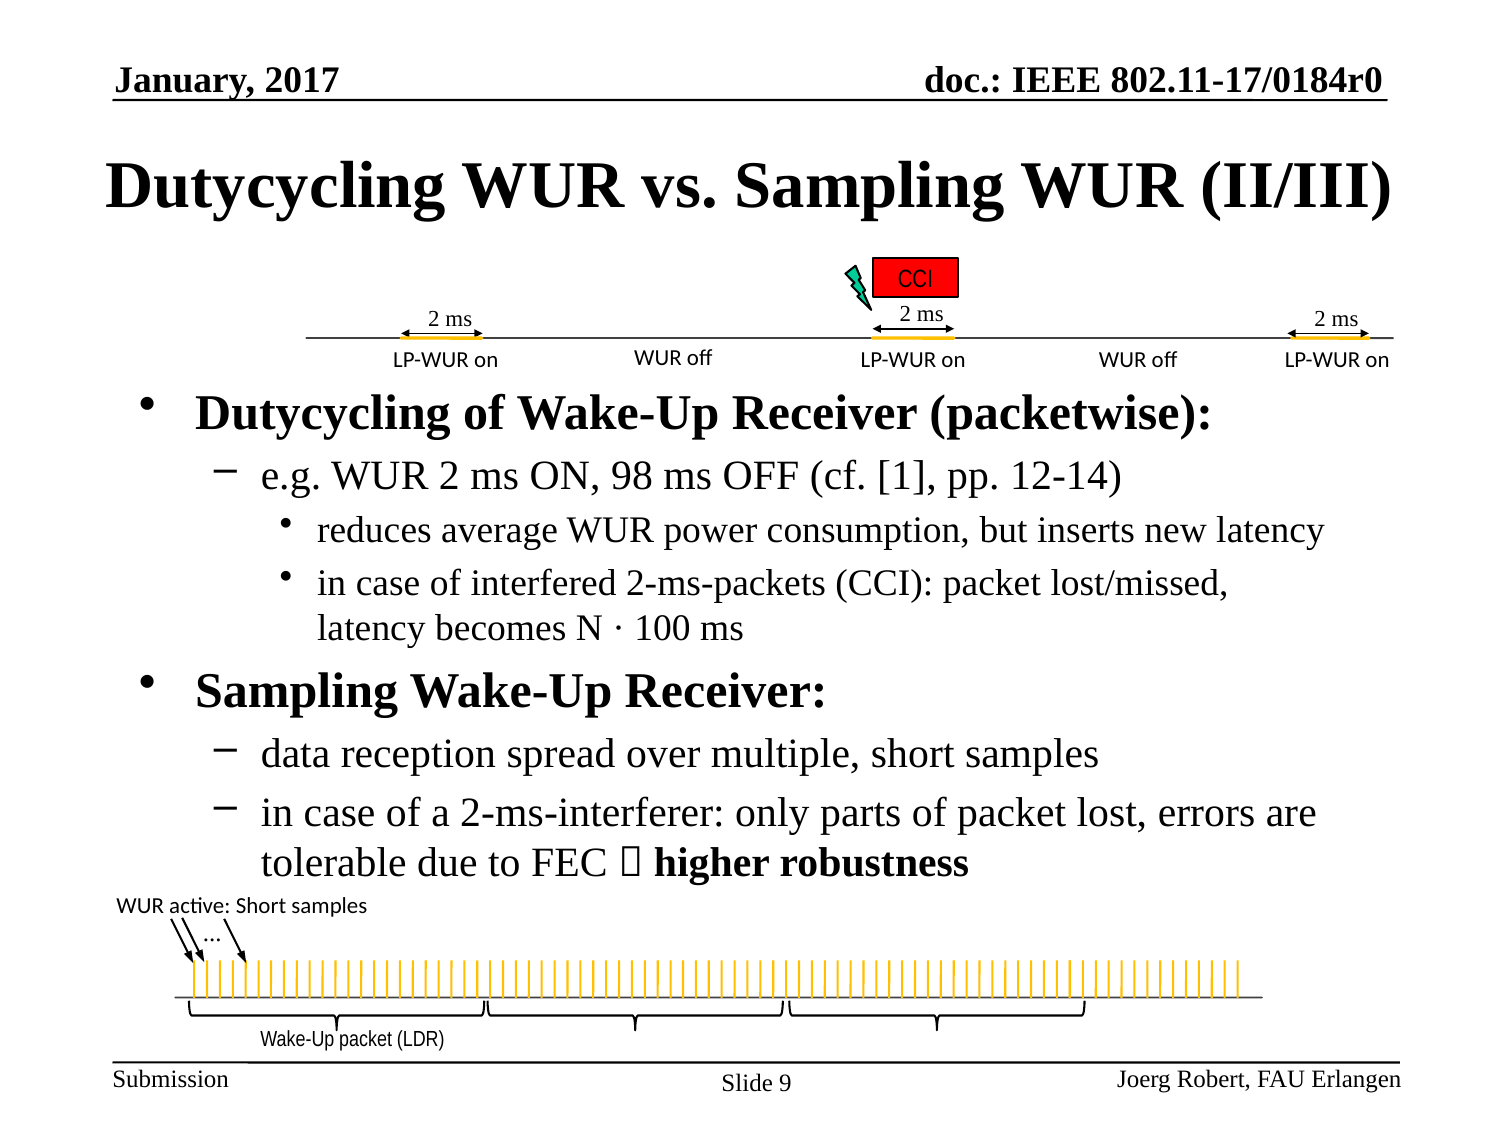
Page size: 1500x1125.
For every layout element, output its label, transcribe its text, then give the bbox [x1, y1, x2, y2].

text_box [400, 295, 488, 336]
text_box [789, 1000, 1085, 1031]
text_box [306, 337, 1394, 379]
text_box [872, 290, 959, 335]
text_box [1287, 295, 1374, 340]
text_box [223, 918, 247, 964]
text_box WUR active: Short samples [116, 891, 393, 919]
title Dutycycling WUR vs. Sampling WUR (II/III) [88, 101, 1412, 268]
text_box CCI [872, 268, 959, 290]
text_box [170, 918, 179, 964]
text_box Wake-Up packet (LDR) [245, 1017, 523, 1059]
text_box [188, 1000, 485, 1017]
list Dutycycling of Wake-Up Receiver (packetwise): e.g. WUR 2 ms ON, 98 ms OFF (cf. [1], pp. 12-14) reduces average WUR power consumption, but inserts new latency in case of interfered 2-ms-packets (CCI): packet lost/missed, latency becomes N · 100 ms Sampling Wake-Up Receiver: data reception spread over multiple, short samples in case of a 2-ms-interferer: only parts of packet lost, errors are tolerable due to FEC  higher robustness [123, 371, 1399, 752]
text_box [487, 1000, 783, 1031]
text_box ... [188, 908, 298, 954]
footer Joerg Robert, FAU Erlangen [1113, 1062, 1402, 1093]
slide_number Slide 9 [713, 1066, 800, 1097]
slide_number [114, 54, 342, 100]
text_box [845, 268, 867, 306]
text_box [181, 917, 205, 963]
